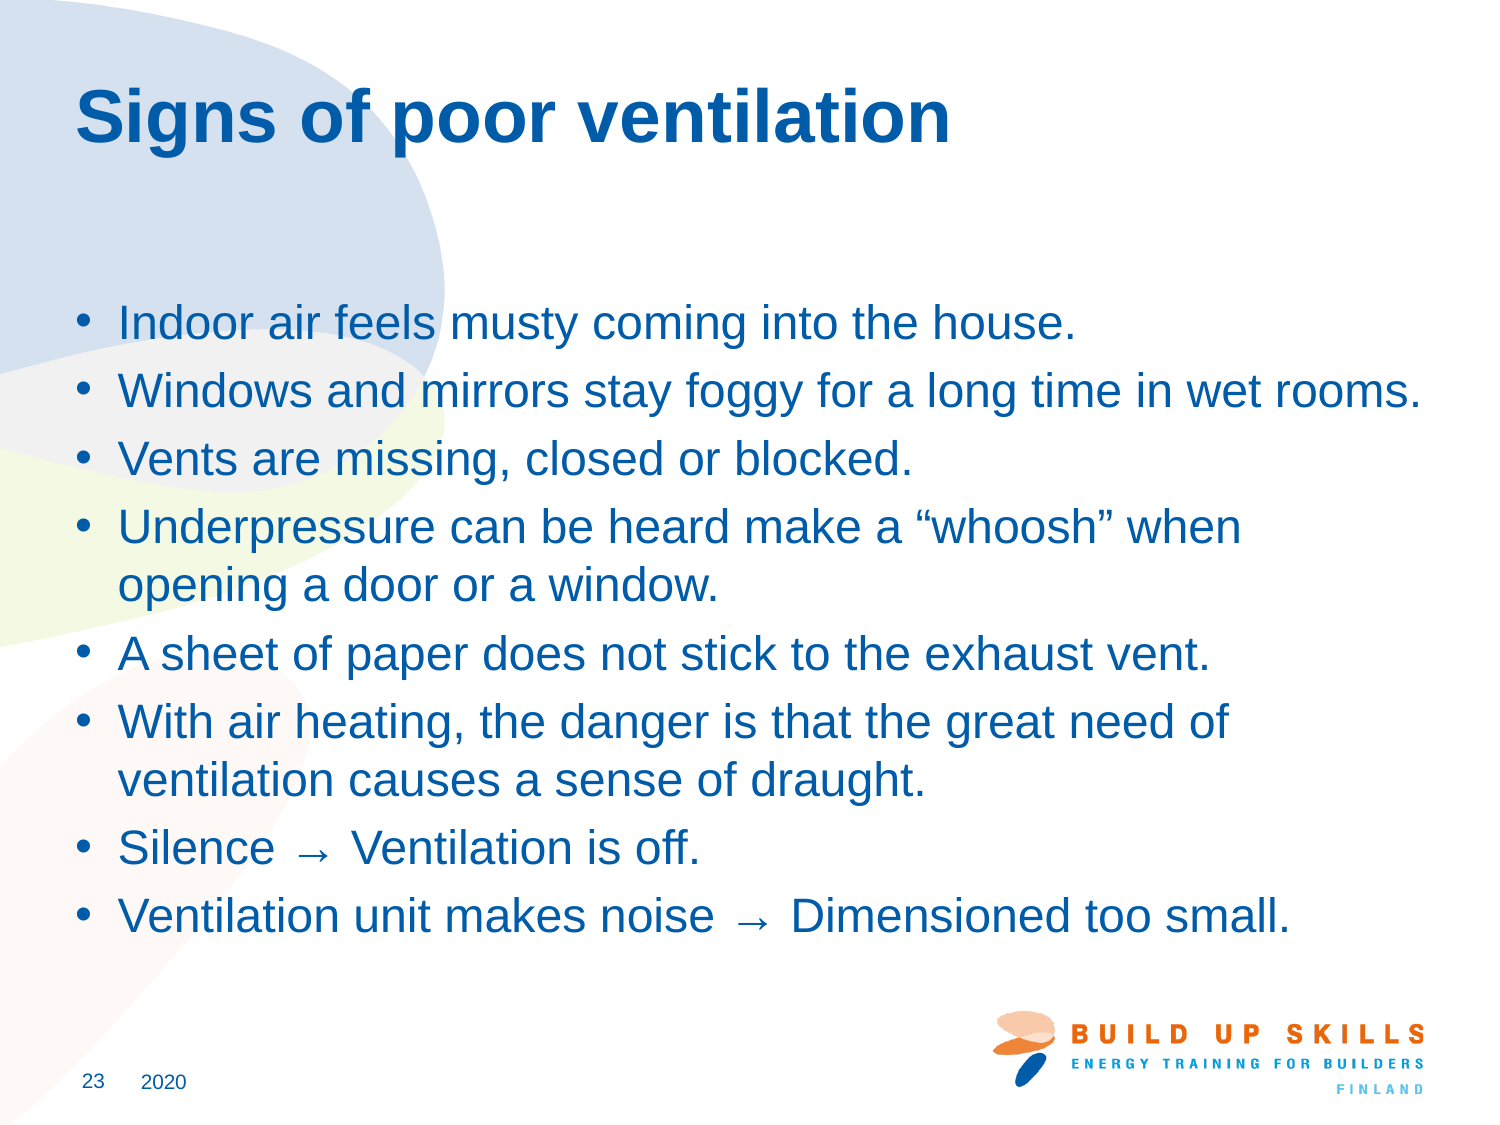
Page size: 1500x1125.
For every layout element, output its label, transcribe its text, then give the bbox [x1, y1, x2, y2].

picture [993, 1011, 1424, 1094]
list Indoor air feels musty coming into the house. Windows and mirrors stay foggy for a long time in wet rooms. Vents are missing, closed or blocked. Underpressure can be heard make a “whoosh” when opening a door or a window. A sheet of paper does not stick to the exhaust vent. With air heating, the danger is that the great need of ventilation causes a sense of draught. Silence → Ventilation is off. Ventilation unit makes noise → Dimensioned too small. [75, 290, 1425, 953]
title Signs of poor ventilation [75, 78, 1425, 268]
